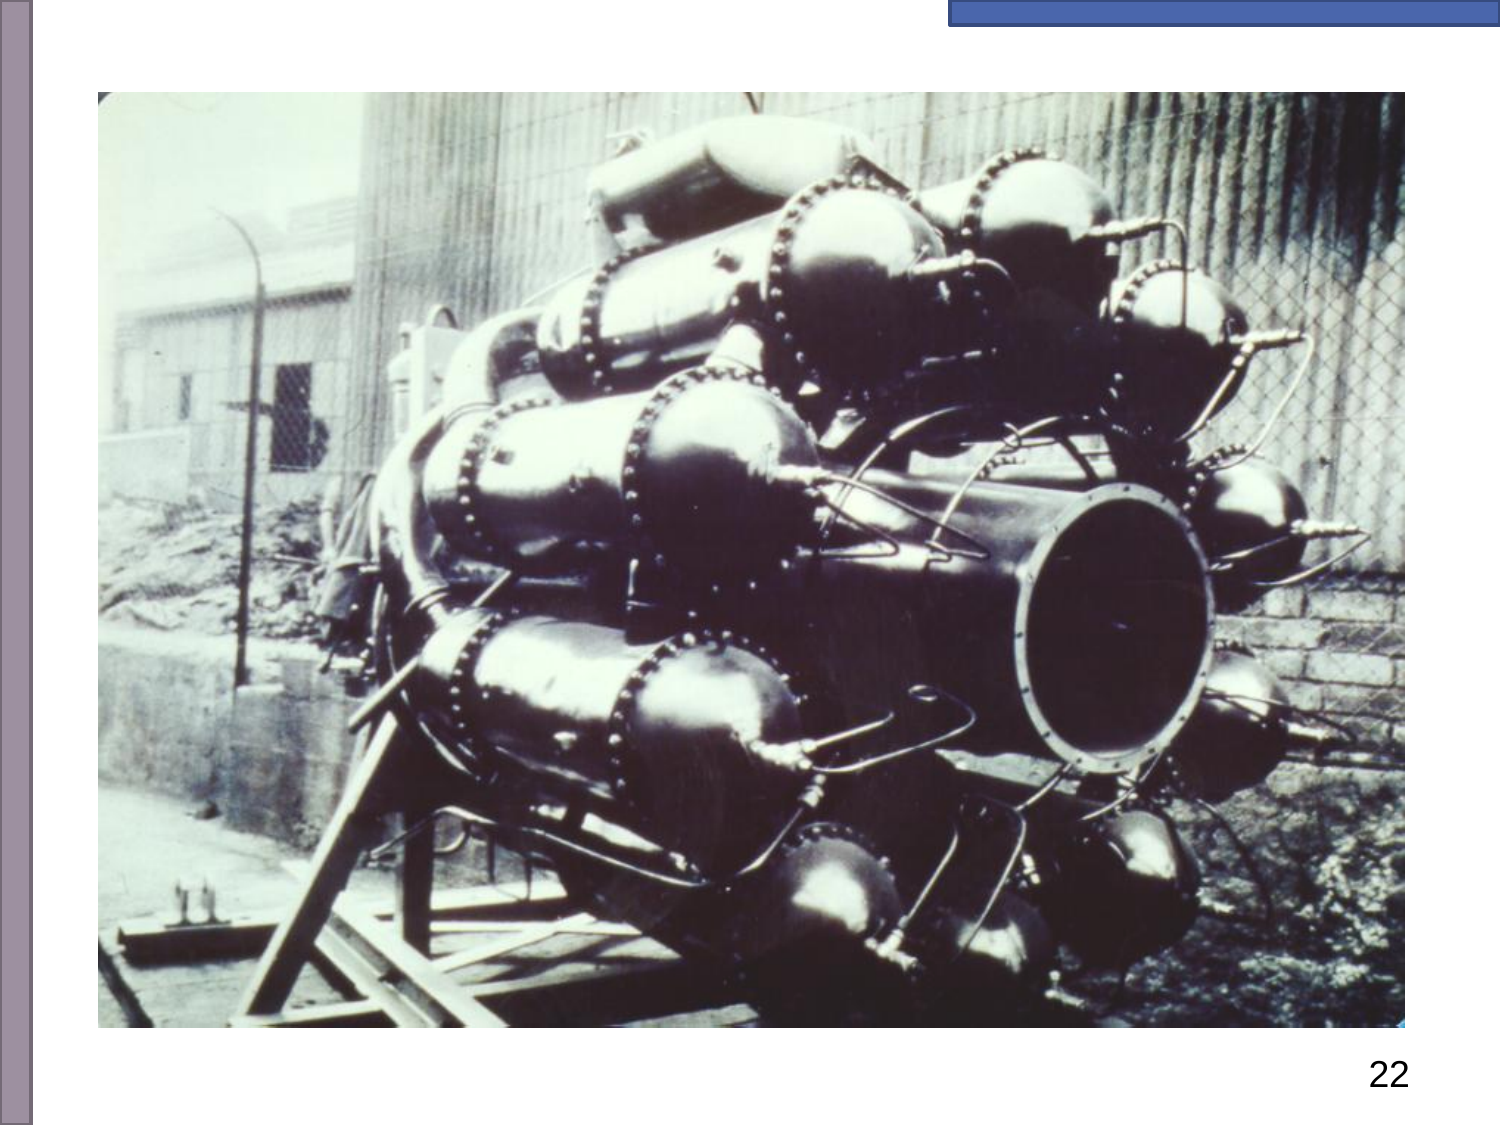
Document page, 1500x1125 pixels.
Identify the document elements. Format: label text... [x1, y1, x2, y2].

picture [98, 92, 1405, 1028]
slide_number 22 [1074, 1042, 1425, 1103]
